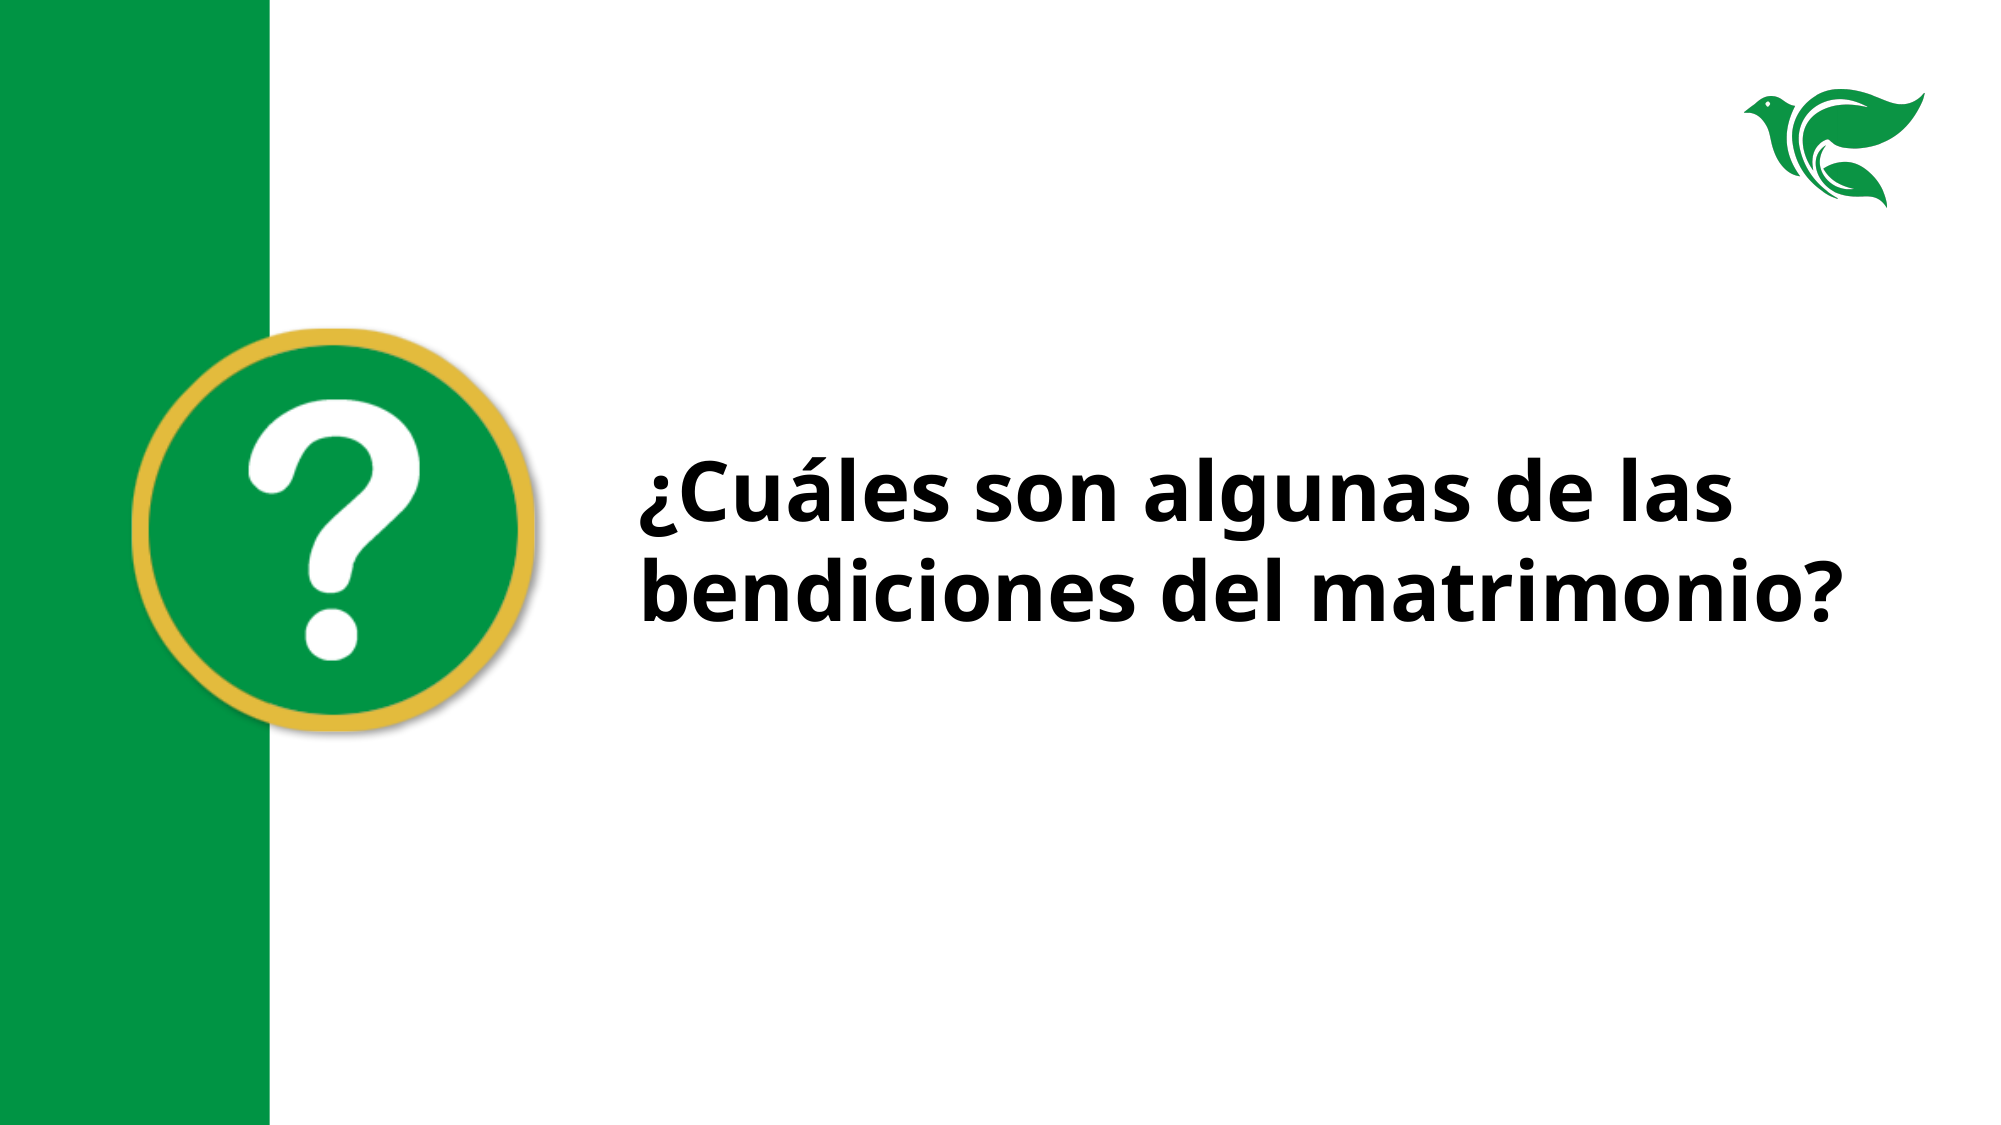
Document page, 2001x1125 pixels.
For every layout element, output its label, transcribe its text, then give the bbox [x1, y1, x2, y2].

picture [77, 254, 592, 783]
picture [1722, 47, 1953, 240]
text_box ¿Cuáles son algunas de las bendiciones del matrimonio? [623, 430, 1940, 846]
text_box [0, 0, 270, 1125]
